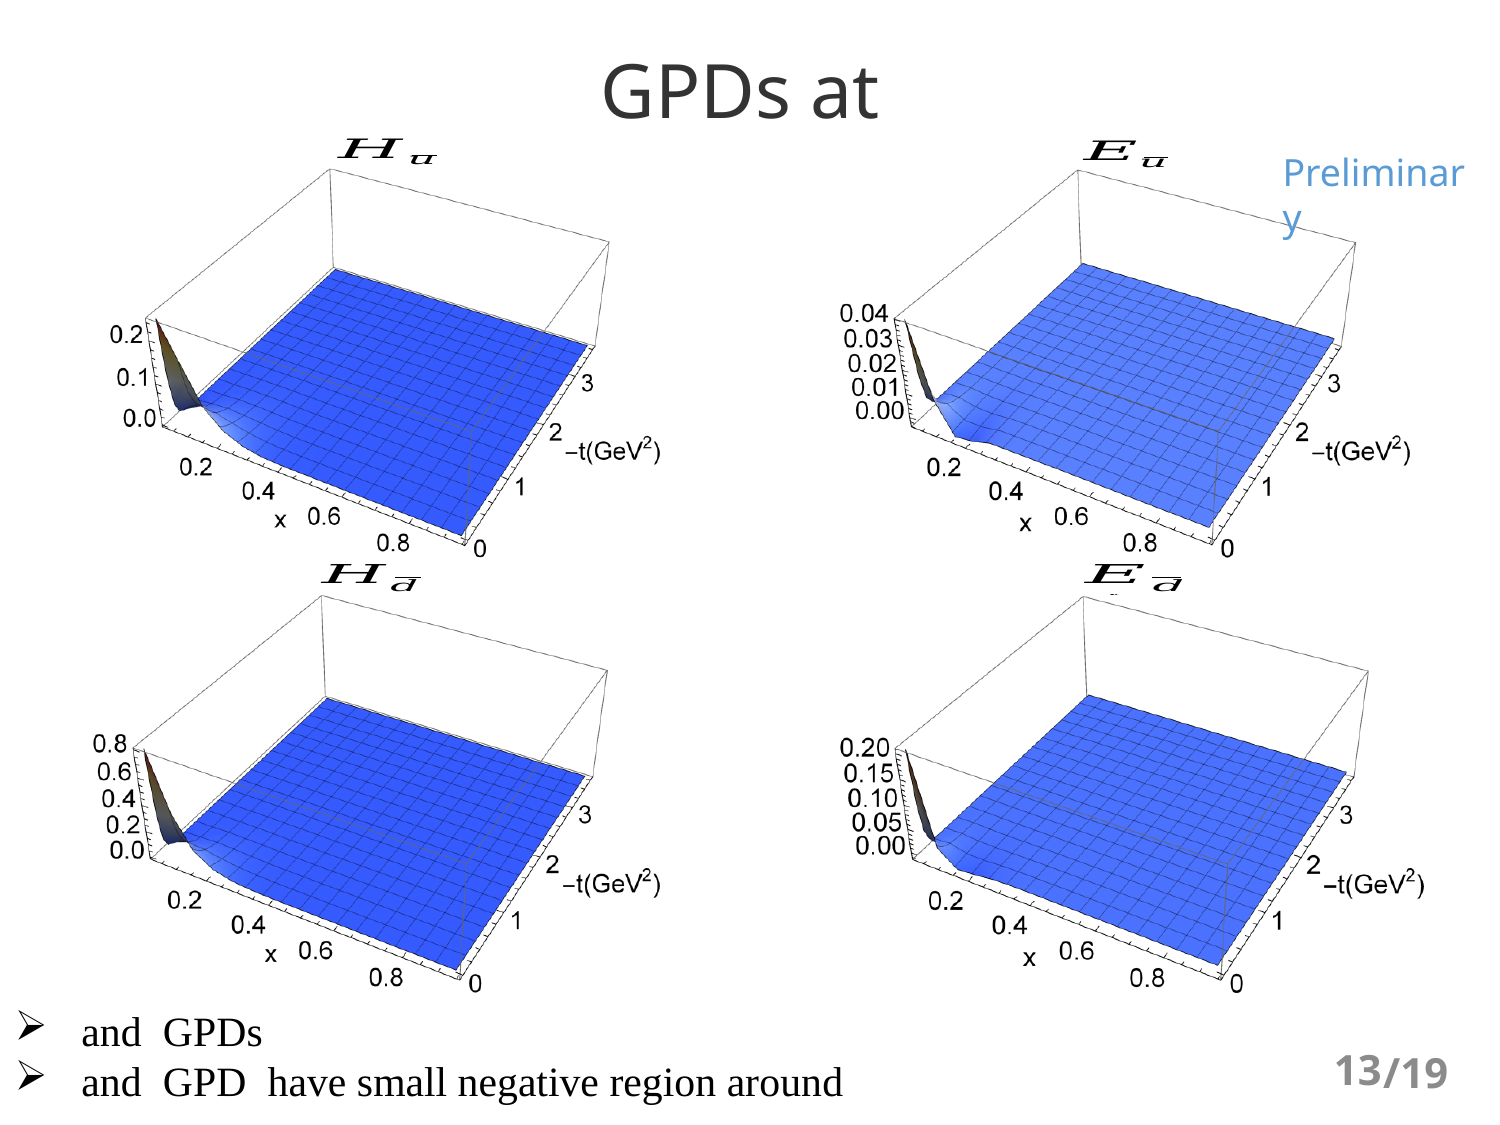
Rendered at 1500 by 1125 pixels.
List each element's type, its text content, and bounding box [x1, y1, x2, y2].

slide_number 13 [1059, 1042, 1397, 1103]
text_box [109, 134, 661, 560]
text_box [839, 136, 1411, 563]
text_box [92, 560, 661, 998]
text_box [839, 560, 1425, 998]
text_box Preliminary [1411, 141, 1484, 247]
